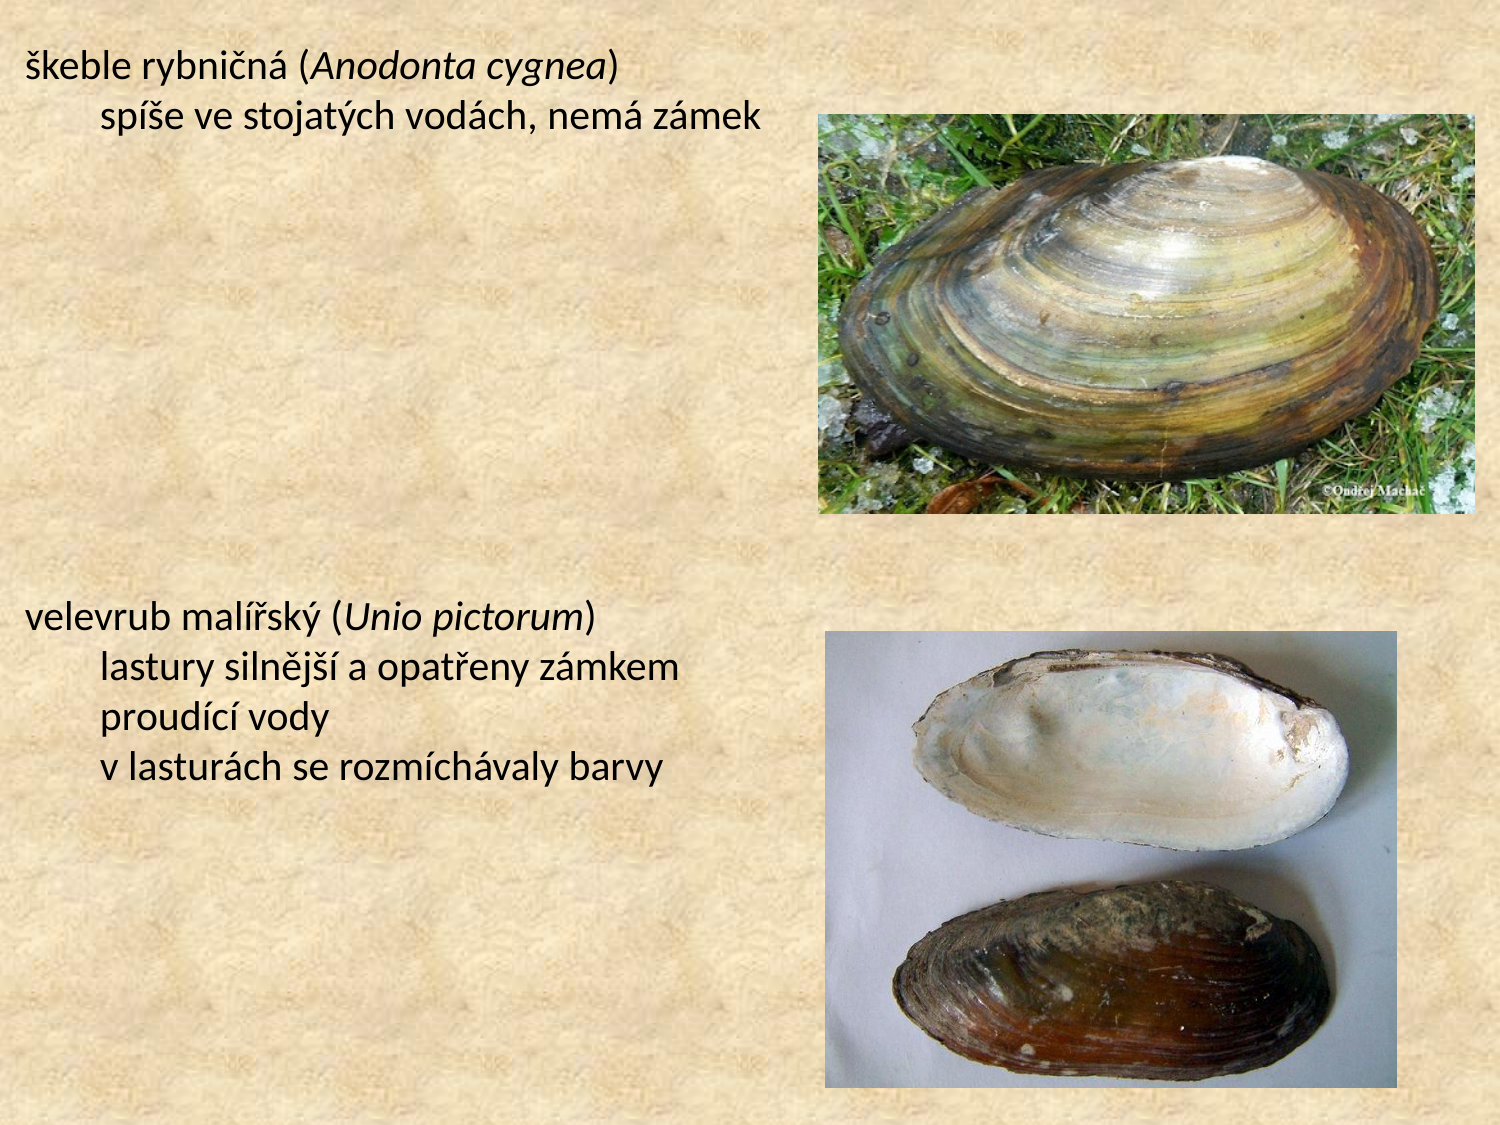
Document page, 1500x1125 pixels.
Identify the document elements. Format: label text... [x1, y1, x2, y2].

picture [0, 0, 1500, 1125]
list škeble rybničná (Anodonta cygnea) spíše ve stojatých vodách, nemá zámek velevrub malířský (Unio pictorum) lastury silnější a opatřeny zámkem proudící vody v lasturách se rozmíchávaly barvy [24, 37, 1397, 985]
